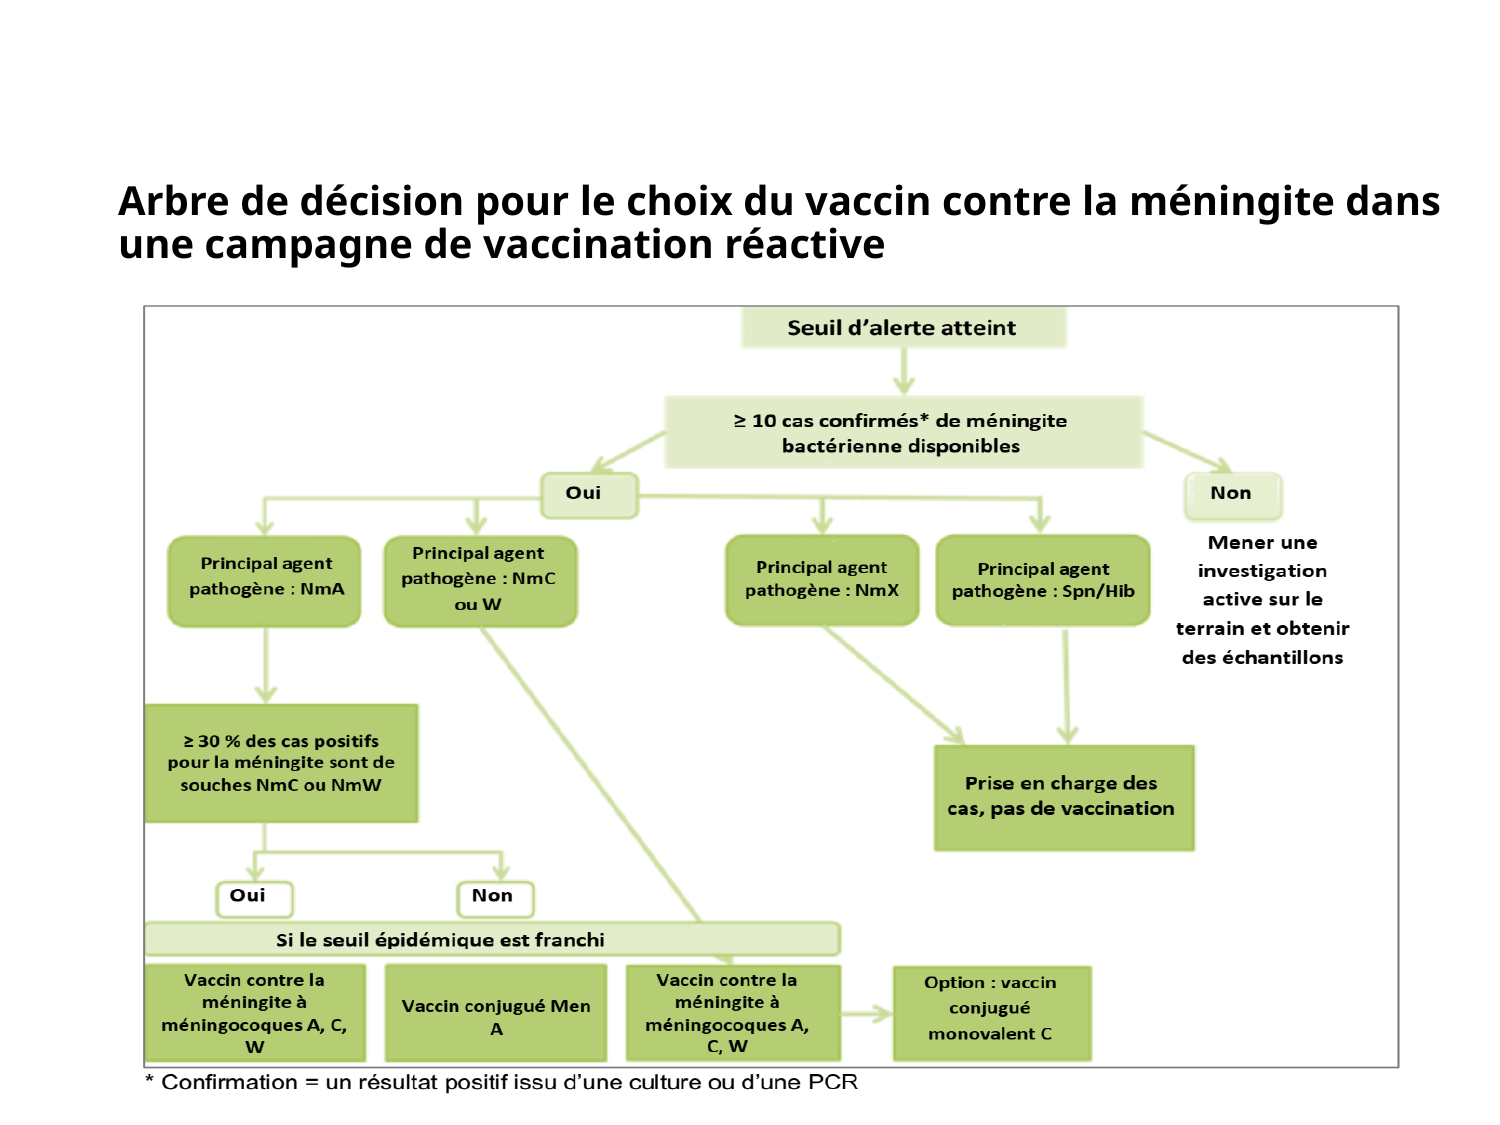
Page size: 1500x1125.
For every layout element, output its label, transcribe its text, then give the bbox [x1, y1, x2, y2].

picture [132, 299, 1405, 1096]
title Arbre de décision pour le choix du vaccin contre la méningite dans une campagne de vaccination réactive [103, 170, 1485, 278]
